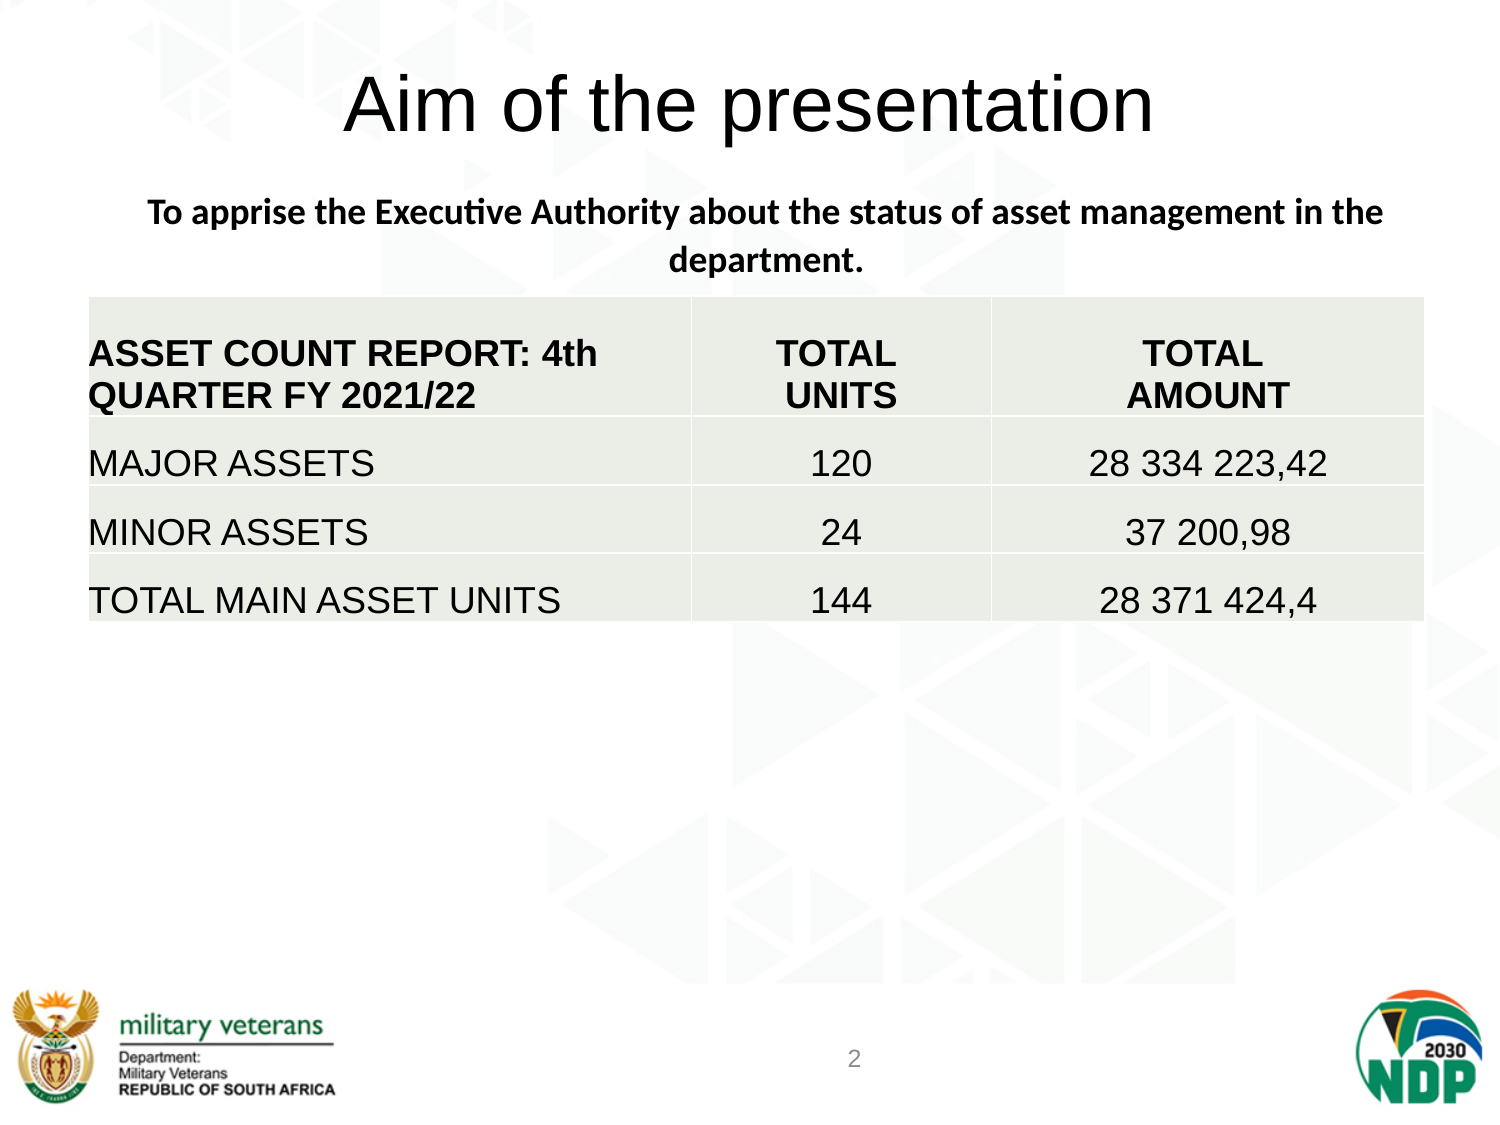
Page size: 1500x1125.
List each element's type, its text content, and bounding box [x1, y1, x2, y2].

table_cell 28 371 424,4 [992, 554, 1424, 621]
table_header TOTAL AMOUNT [992, 297, 1424, 415]
table_cell MINOR ASSETS [89, 486, 691, 552]
table_cell 37 200,98 [992, 486, 1424, 552]
table_header ASSET COUNT REPORT: 4th QUARTER FY 2021/22 [89, 297, 691, 415]
picture [0, 0, 1500, 1125]
table_cell MAJOR ASSETS [89, 417, 691, 484]
table_cell 120 [692, 417, 991, 484]
table_cell 28 334 223,42 [992, 417, 1424, 484]
slide_number 2 [725, 1027, 984, 1088]
table_cell TOTAL MAIN ASSET UNITS [89, 554, 691, 621]
table_cell 144 [692, 554, 991, 621]
table_header TOTAL UNITS [692, 297, 991, 415]
text_box To apprise the Executive Authority about the status of asset management in the department. [107, 176, 1425, 288]
table_cell 24 [692, 486, 991, 552]
title Aim of the presentation [75, 45, 1425, 156]
